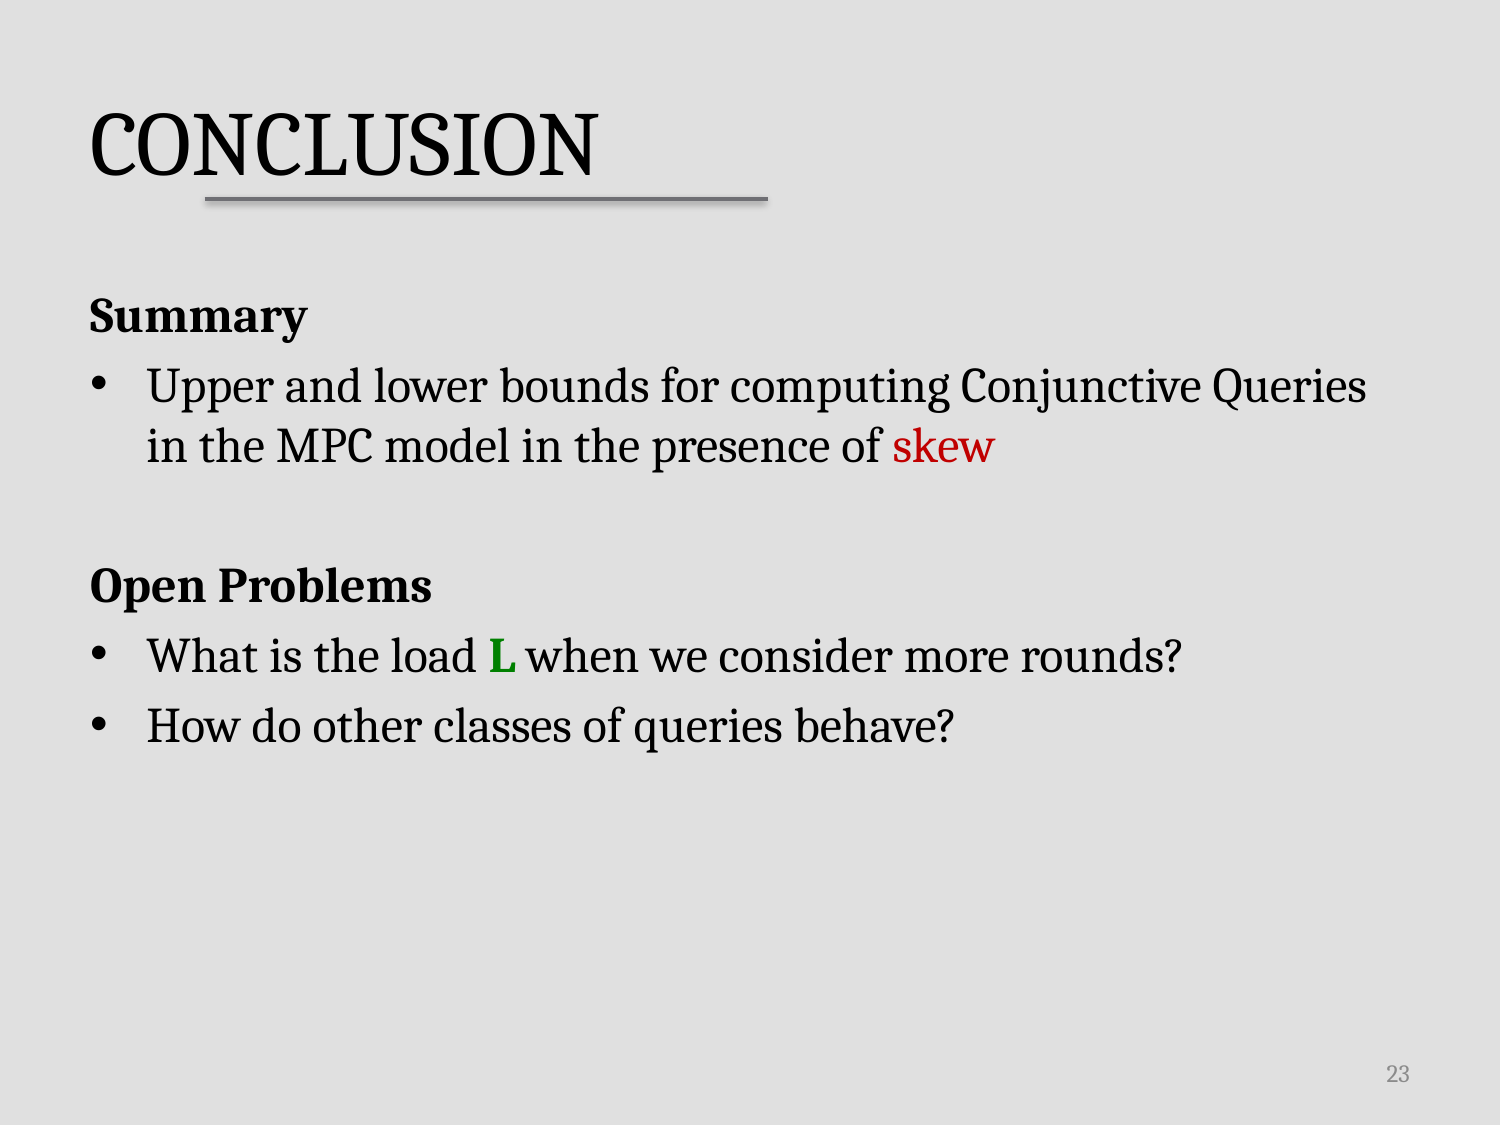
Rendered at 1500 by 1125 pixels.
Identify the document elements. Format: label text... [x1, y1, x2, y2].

slide_number 23 [1074, 1042, 1425, 1103]
title Conclusion [75, 45, 1425, 233]
list Summary Upper and lower bounds for computing Conjunctive Queries in the MPC model in the presence of skew Open Problems What is the load L when we consider more rounds? How do other classes of queries behave? [75, 275, 1425, 912]
